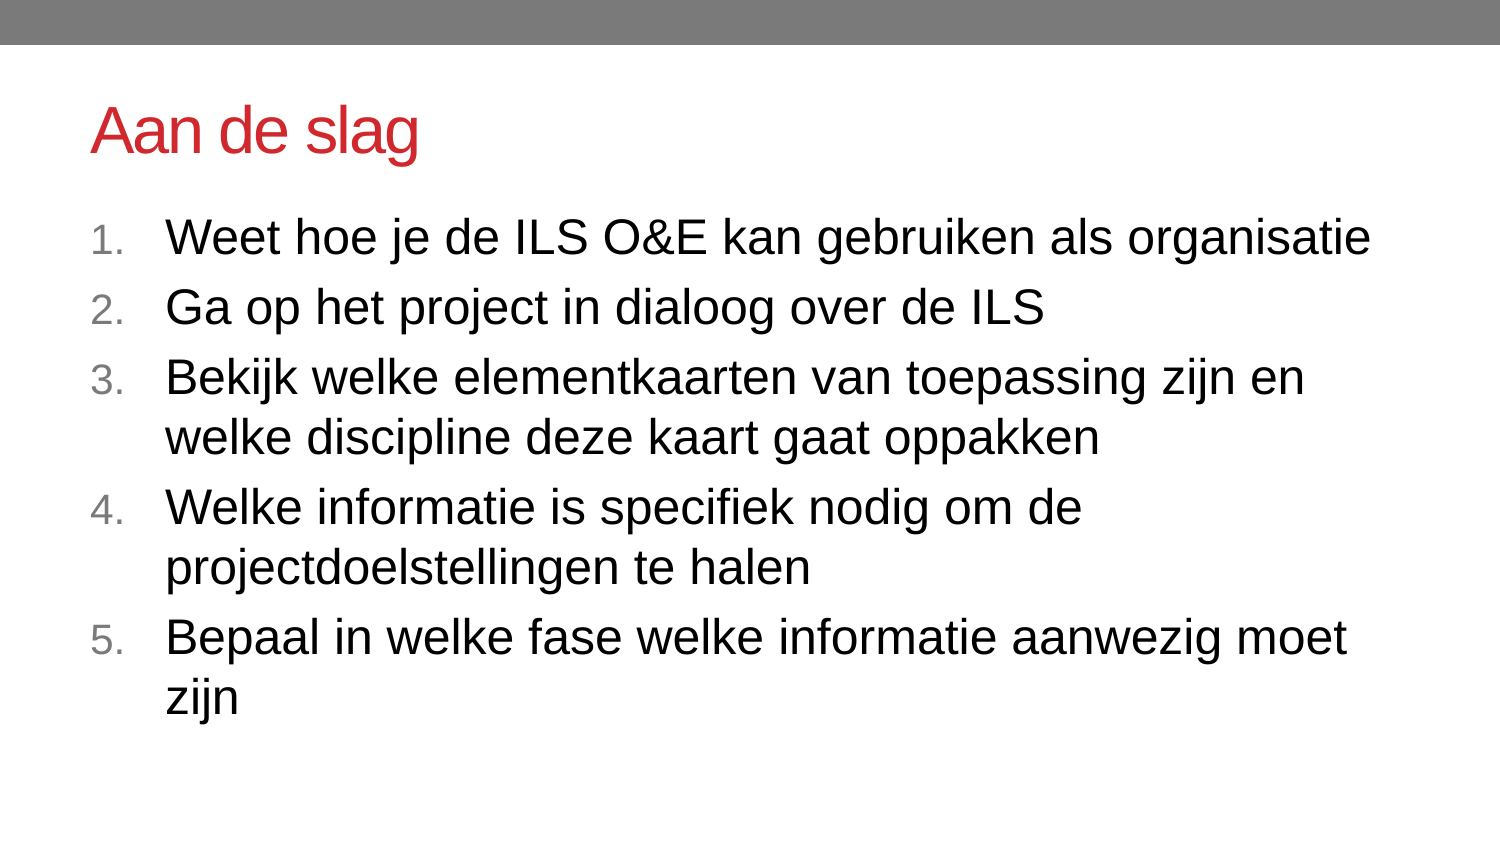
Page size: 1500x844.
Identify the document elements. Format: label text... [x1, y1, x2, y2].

list Weet hoe je de ILS O&E kan gebruiken als organisatie Ga op het project in dialoog over de ILS Bekijk welke elementkaarten van toepassing zijn en welke discipline deze kaart gaat oppakken Welke informatie is specifiek nodig om de projectdoelstellingen te halen Bepaal in welke fase welke informatie aanwezig moet zijn [75, 196, 1425, 797]
title Aan de slag [75, 65, 1425, 188]
